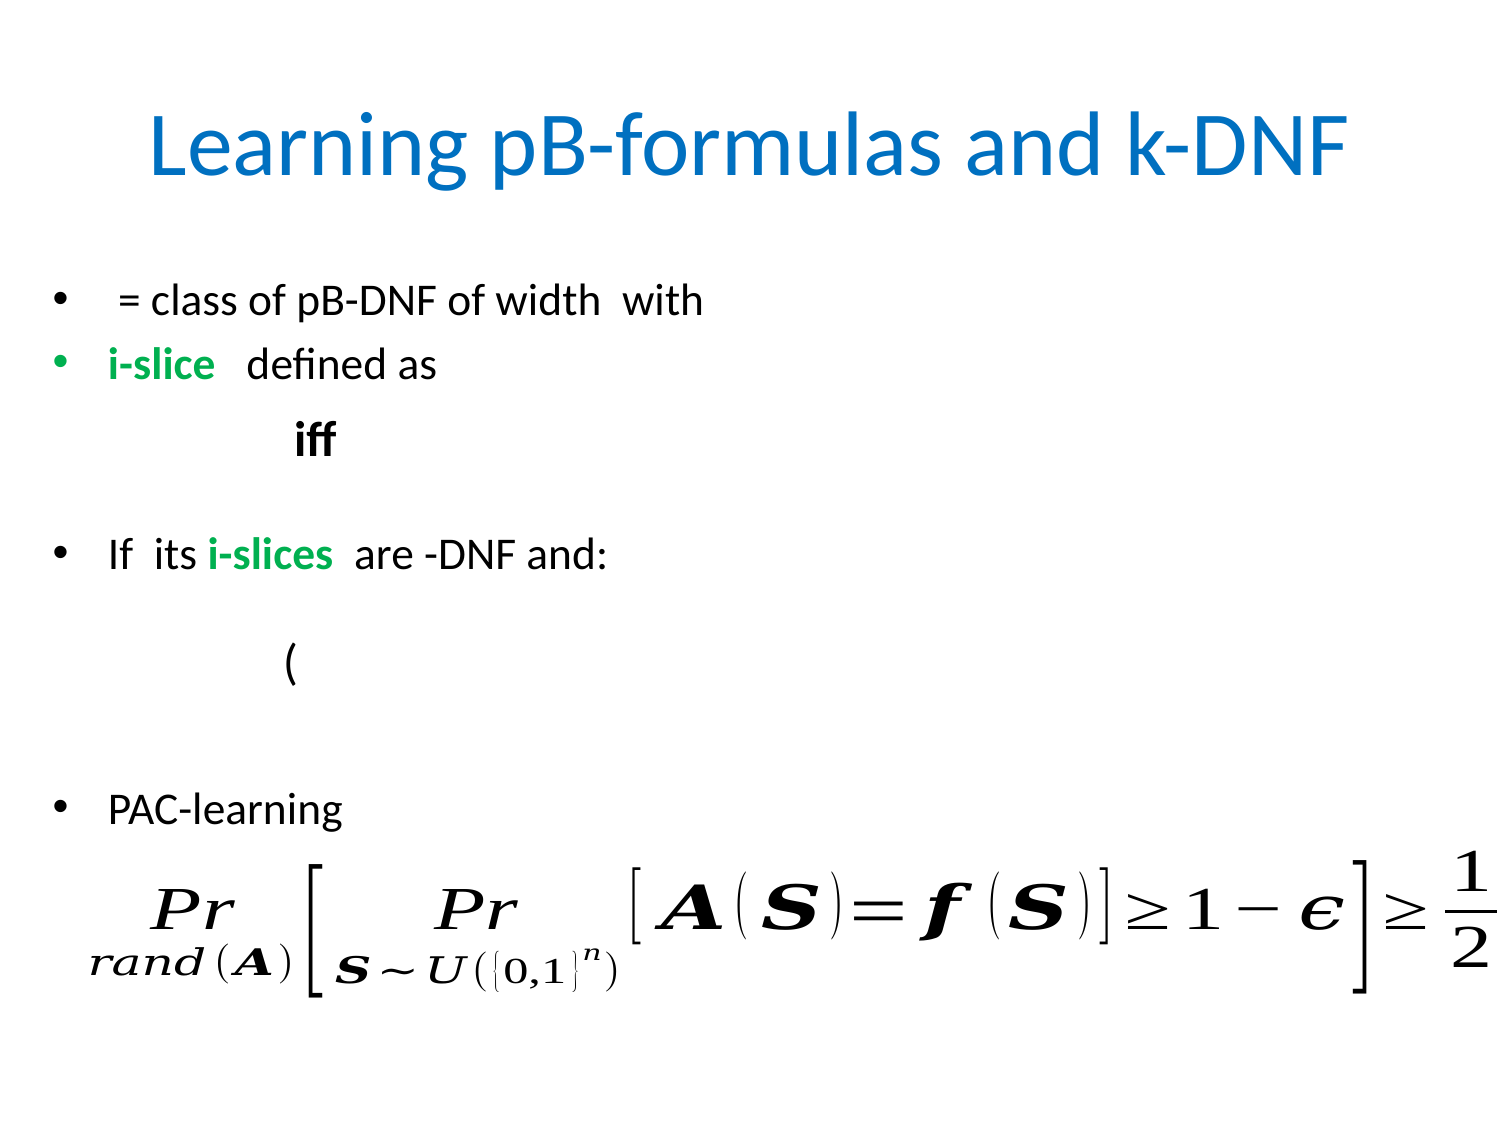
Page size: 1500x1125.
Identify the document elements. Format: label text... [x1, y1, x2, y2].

title Learning pB-formulas and k-DNF [75, 45, 1425, 233]
